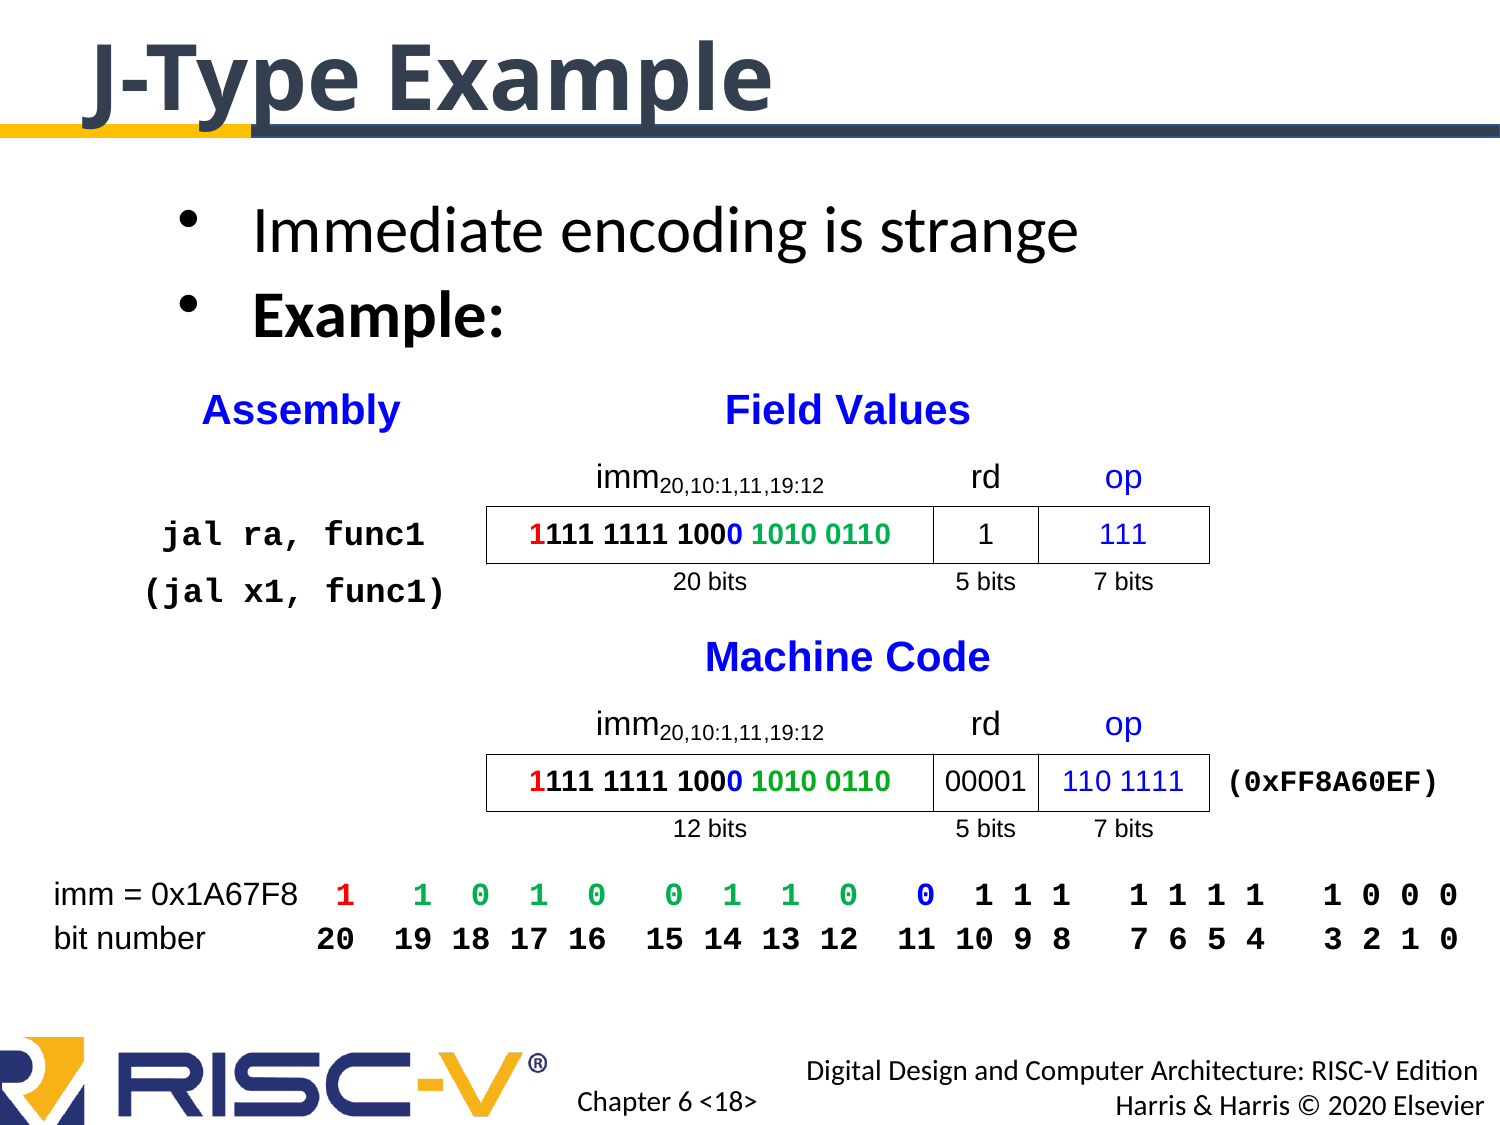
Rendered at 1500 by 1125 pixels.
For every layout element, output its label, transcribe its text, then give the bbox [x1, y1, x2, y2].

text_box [137, 374, 1445, 849]
text_box J-Type Example [0, 11, 1300, 136]
picture [0, 1037, 547, 1125]
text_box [49, 849, 1464, 963]
text_box Immediate encoding is strange Example: [162, 187, 1401, 360]
